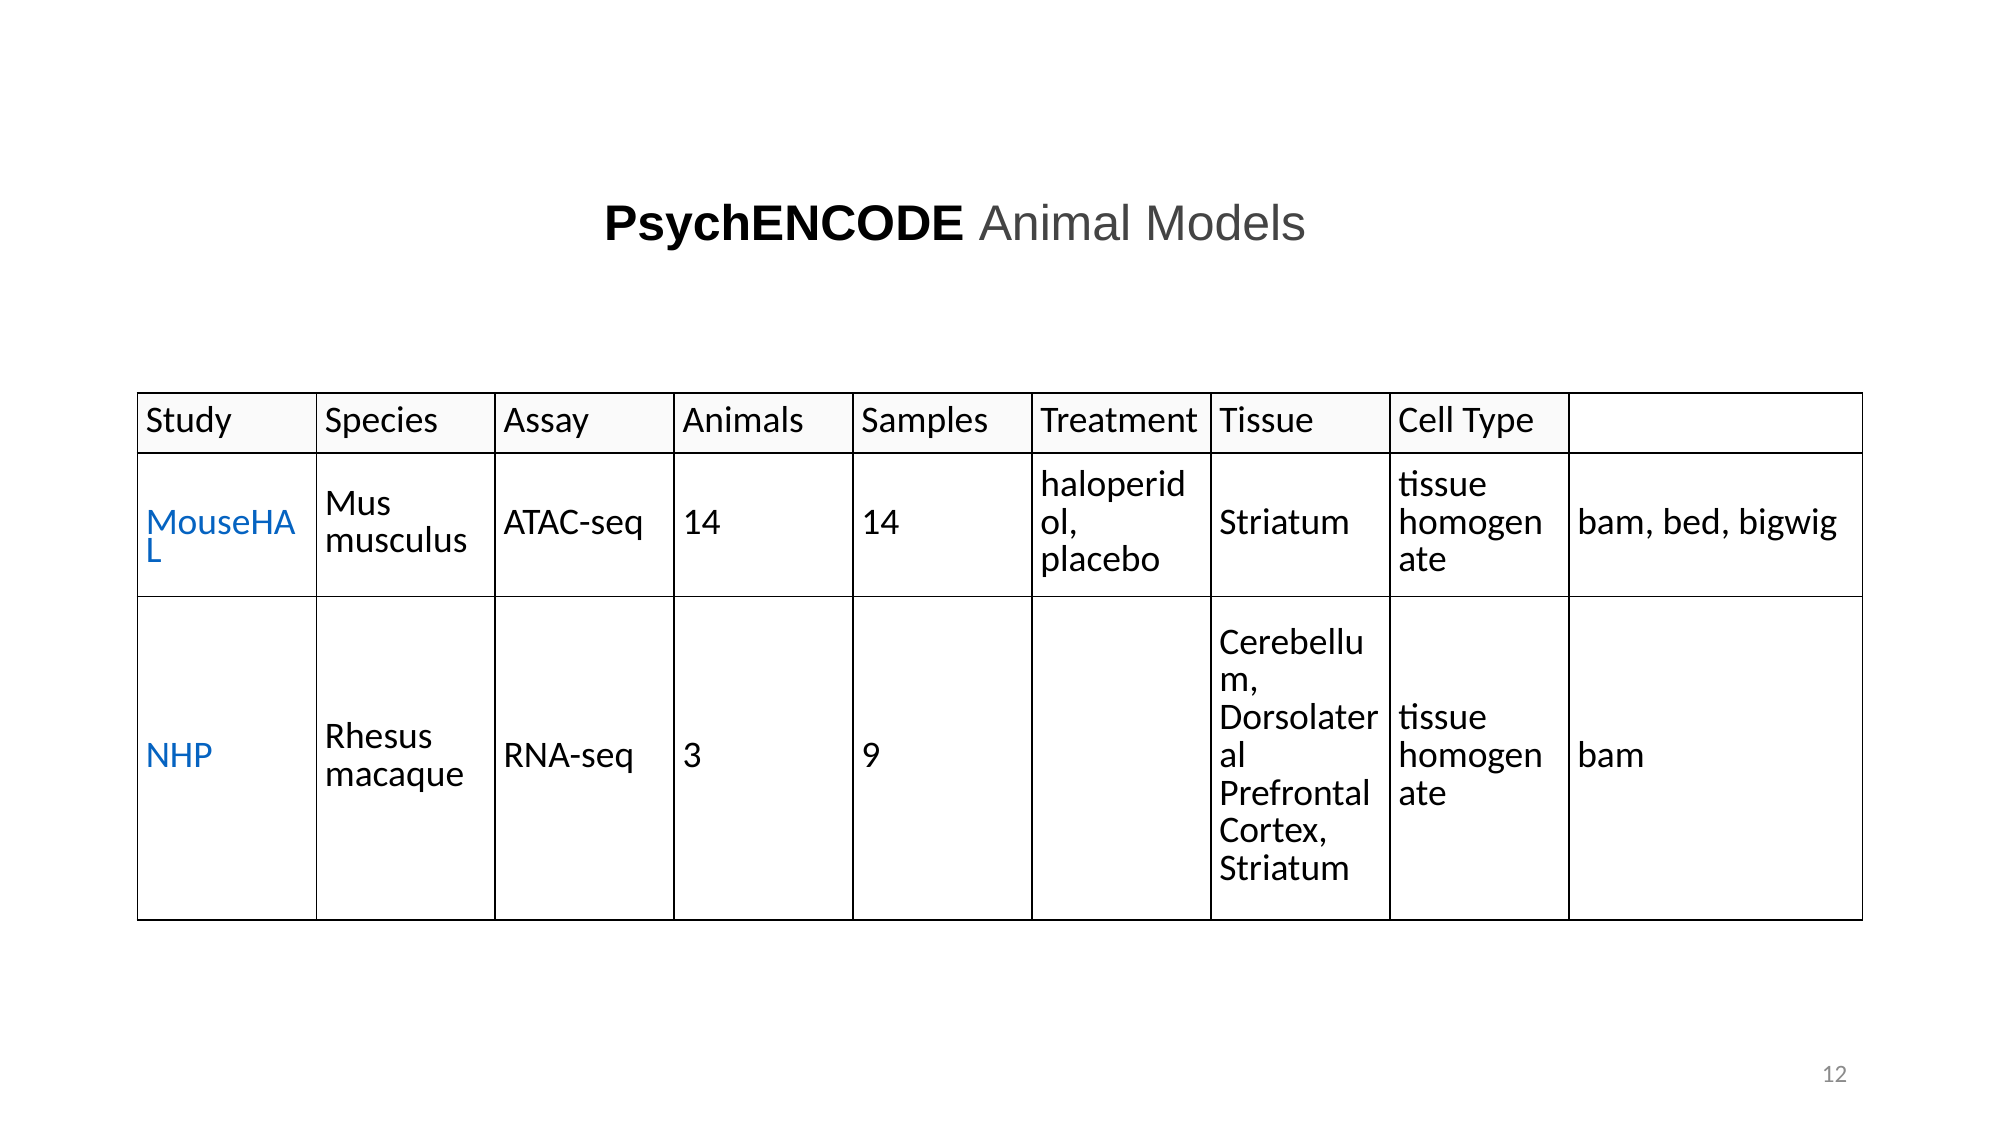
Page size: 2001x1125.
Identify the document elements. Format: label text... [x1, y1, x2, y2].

table_cell NHP [138, 597, 316, 919]
table_cell RNA-seq [496, 597, 673, 919]
slide_number 12 [1412, 1042, 1863, 1103]
table_cell tissue homogenate [1391, 597, 1568, 919]
table_cell [1033, 597, 1210, 919]
table_cell 9 [854, 597, 1031, 919]
table_header [1570, 394, 1862, 452]
table_header Treatment [1033, 394, 1210, 452]
table_cell 3 [675, 597, 852, 919]
table_cell Cerebellum, Dorsolateral Prefrontal Cortex, Striatum [1212, 597, 1389, 919]
table_header Assay [496, 394, 673, 452]
table_cell 14 [854, 454, 1031, 596]
text_box PsychENCODE Animal Models [246, 164, 1664, 308]
table_header Animals [675, 394, 852, 452]
table_cell tissue homogenate [1391, 454, 1568, 596]
table_header Tissue [1212, 394, 1389, 452]
table_cell haloperidol, placebo [1033, 454, 1210, 596]
table_cell Striatum [1212, 454, 1389, 596]
table_cell bam, bed, bigwig [1570, 454, 1862, 596]
table_header Samples [854, 394, 1031, 452]
table_cell Mus musculus [317, 454, 494, 596]
table_cell bam [1570, 597, 1862, 919]
table_cell MouseHAL [138, 454, 316, 596]
table_header Cell Type [1391, 394, 1568, 452]
table_header Study [138, 394, 316, 452]
table_cell 14 [675, 454, 852, 596]
table_cell Rhesus macaque [317, 597, 494, 919]
table_header Species [317, 394, 494, 452]
table_cell ATAC-seq [496, 454, 673, 596]
